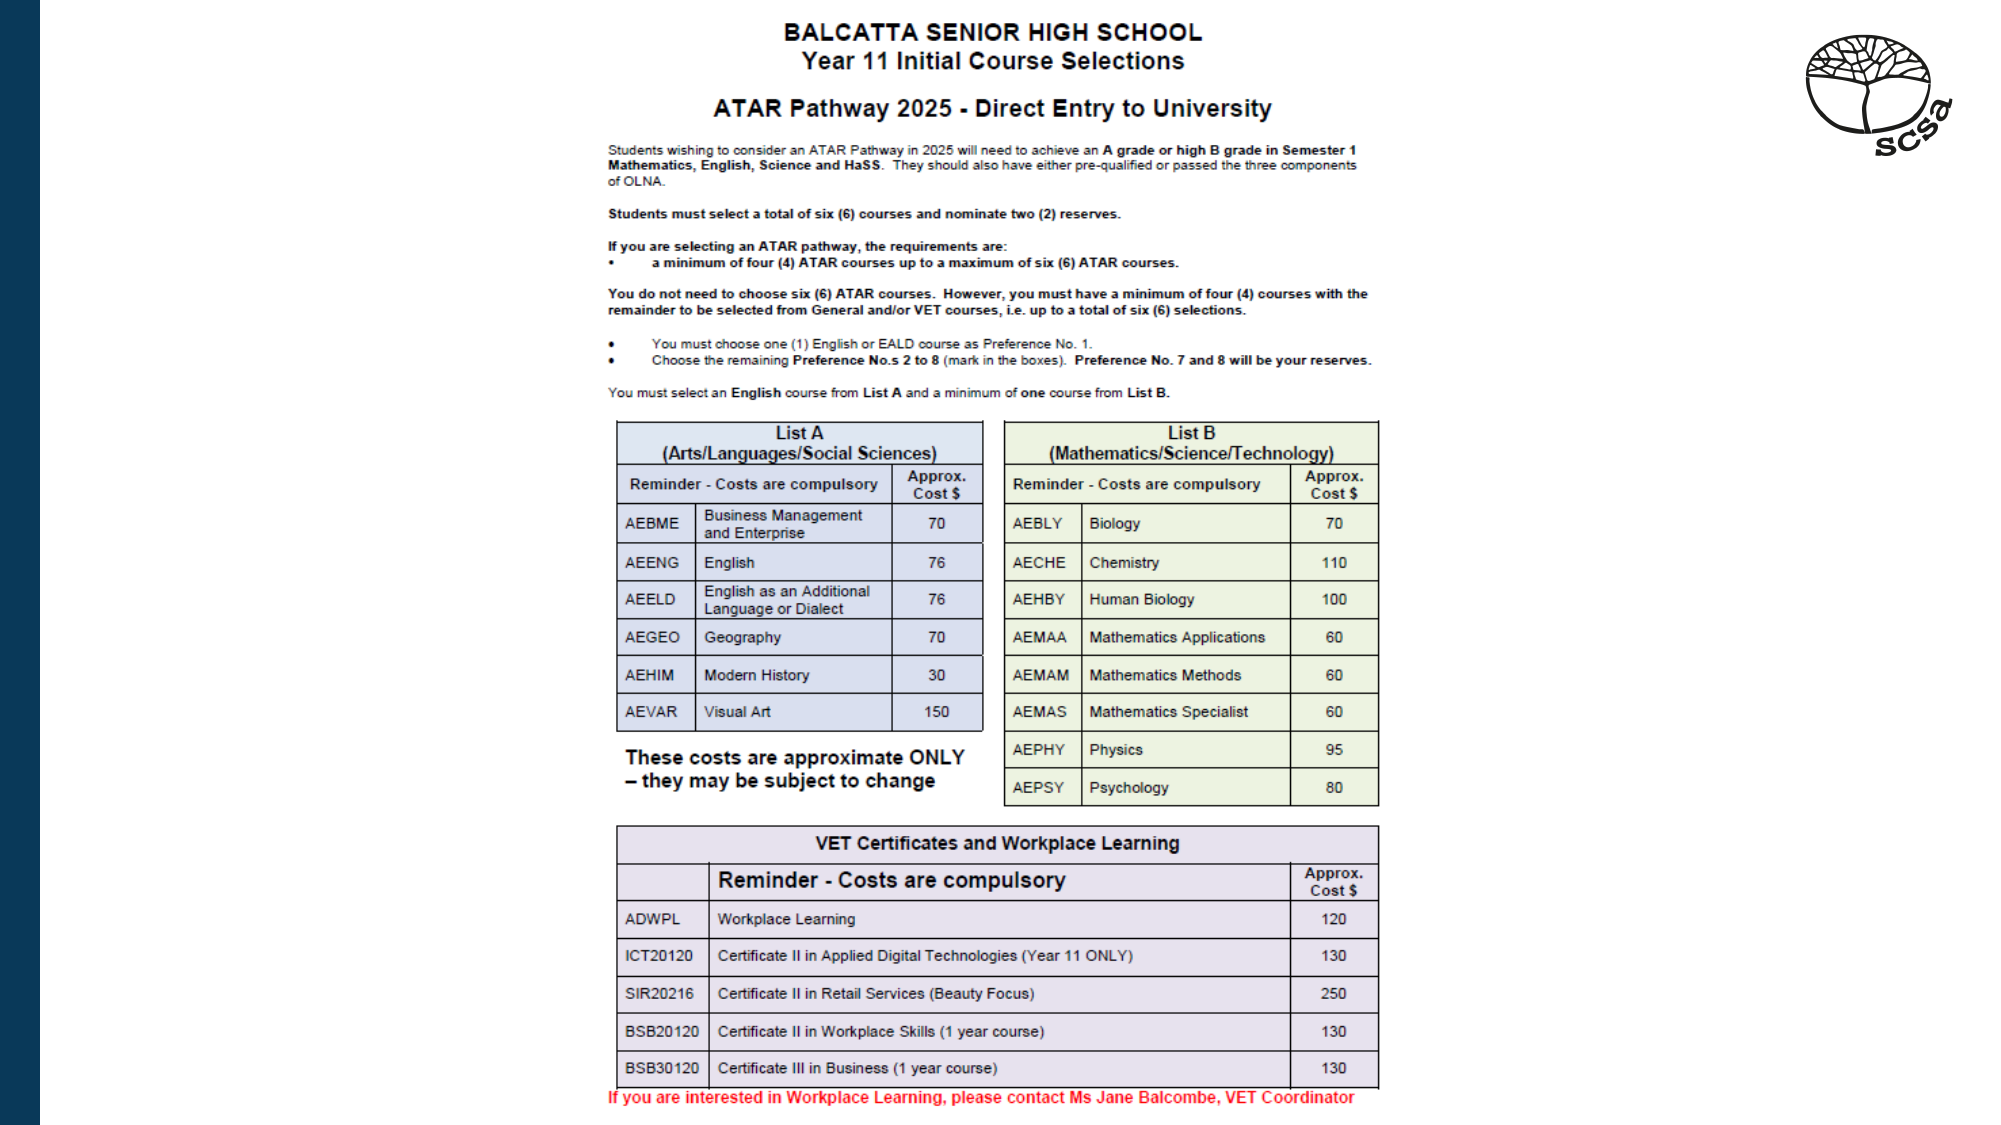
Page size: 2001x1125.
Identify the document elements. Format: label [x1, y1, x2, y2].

picture [1803, 31, 1953, 158]
picture [588, 0, 1412, 1125]
